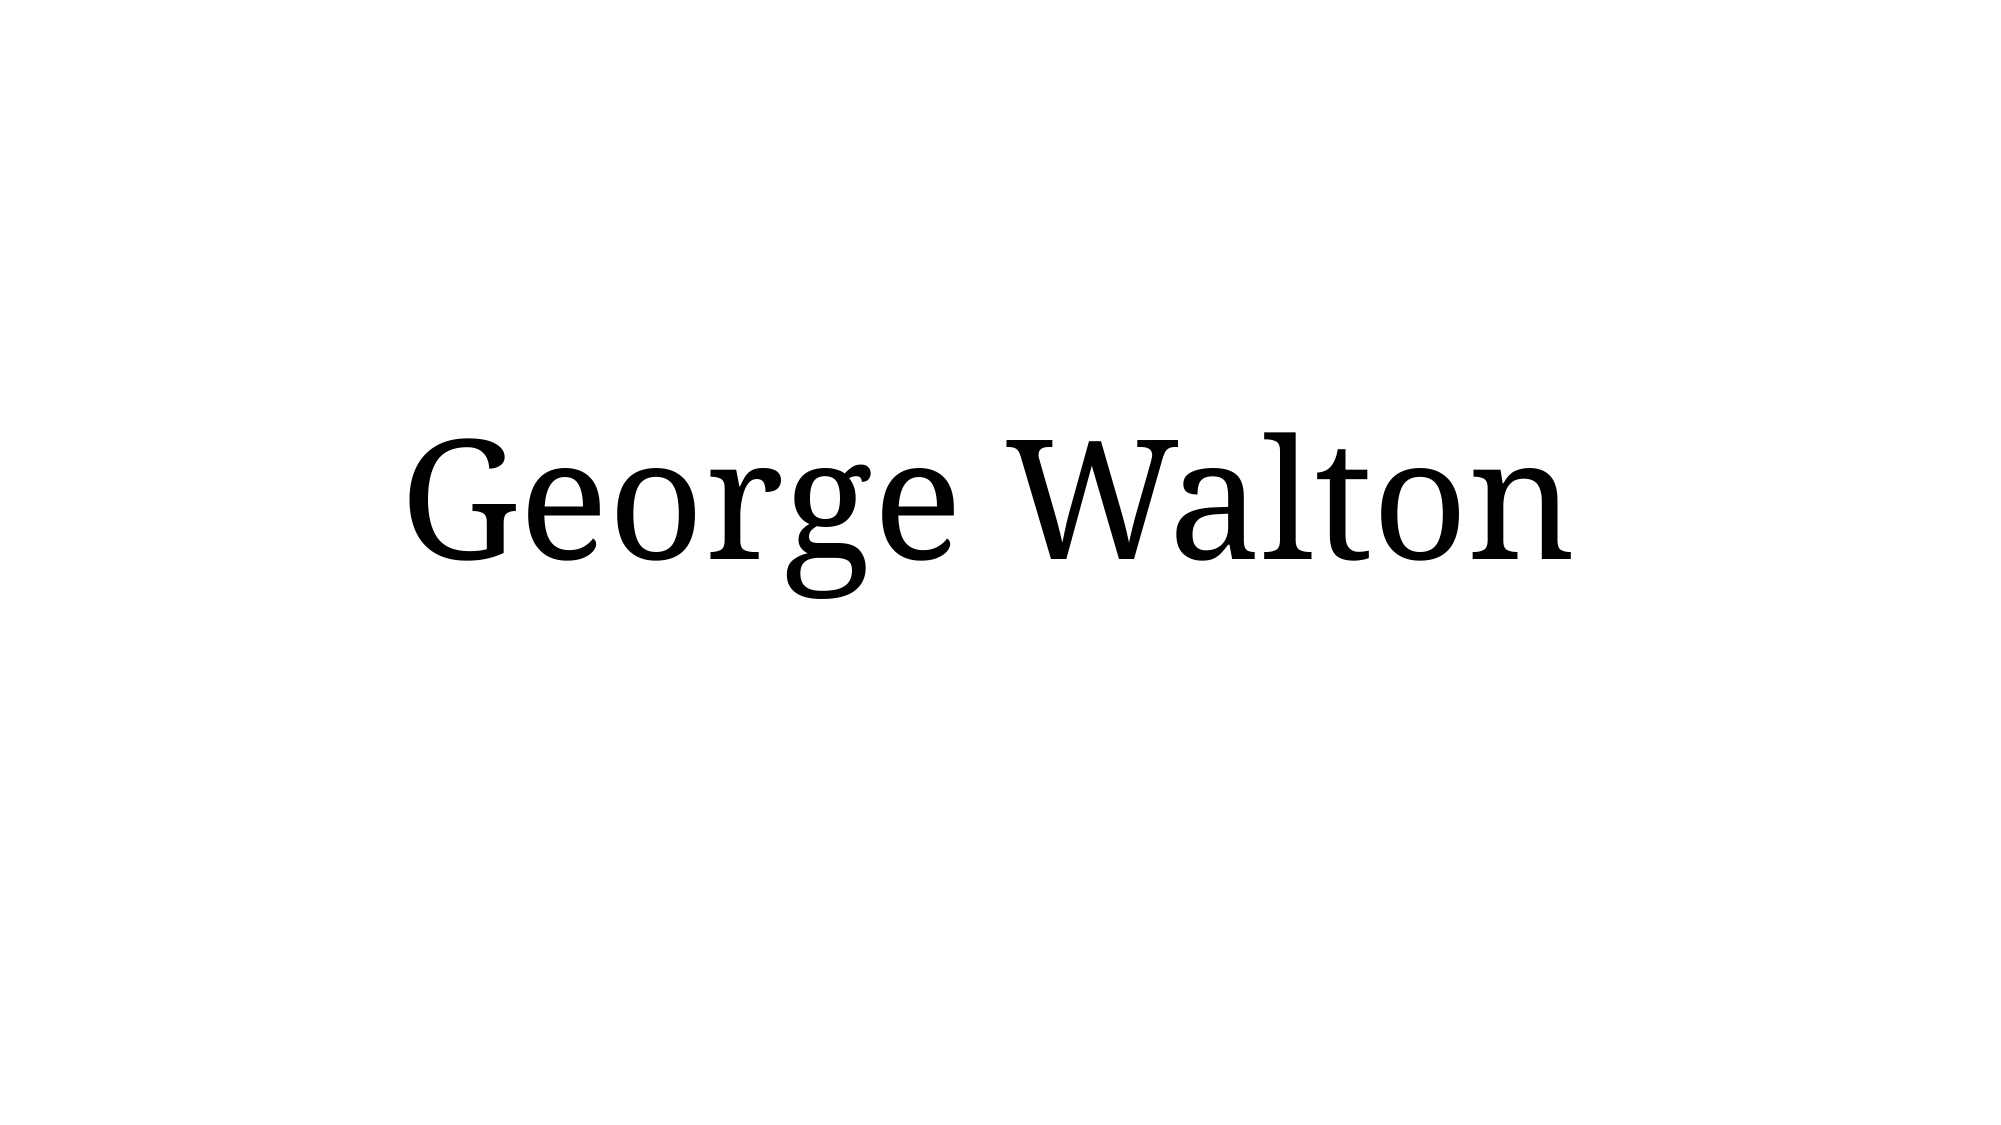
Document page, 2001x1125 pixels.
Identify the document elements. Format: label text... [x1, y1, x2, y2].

text_box George Walton [385, 340, 1592, 600]
